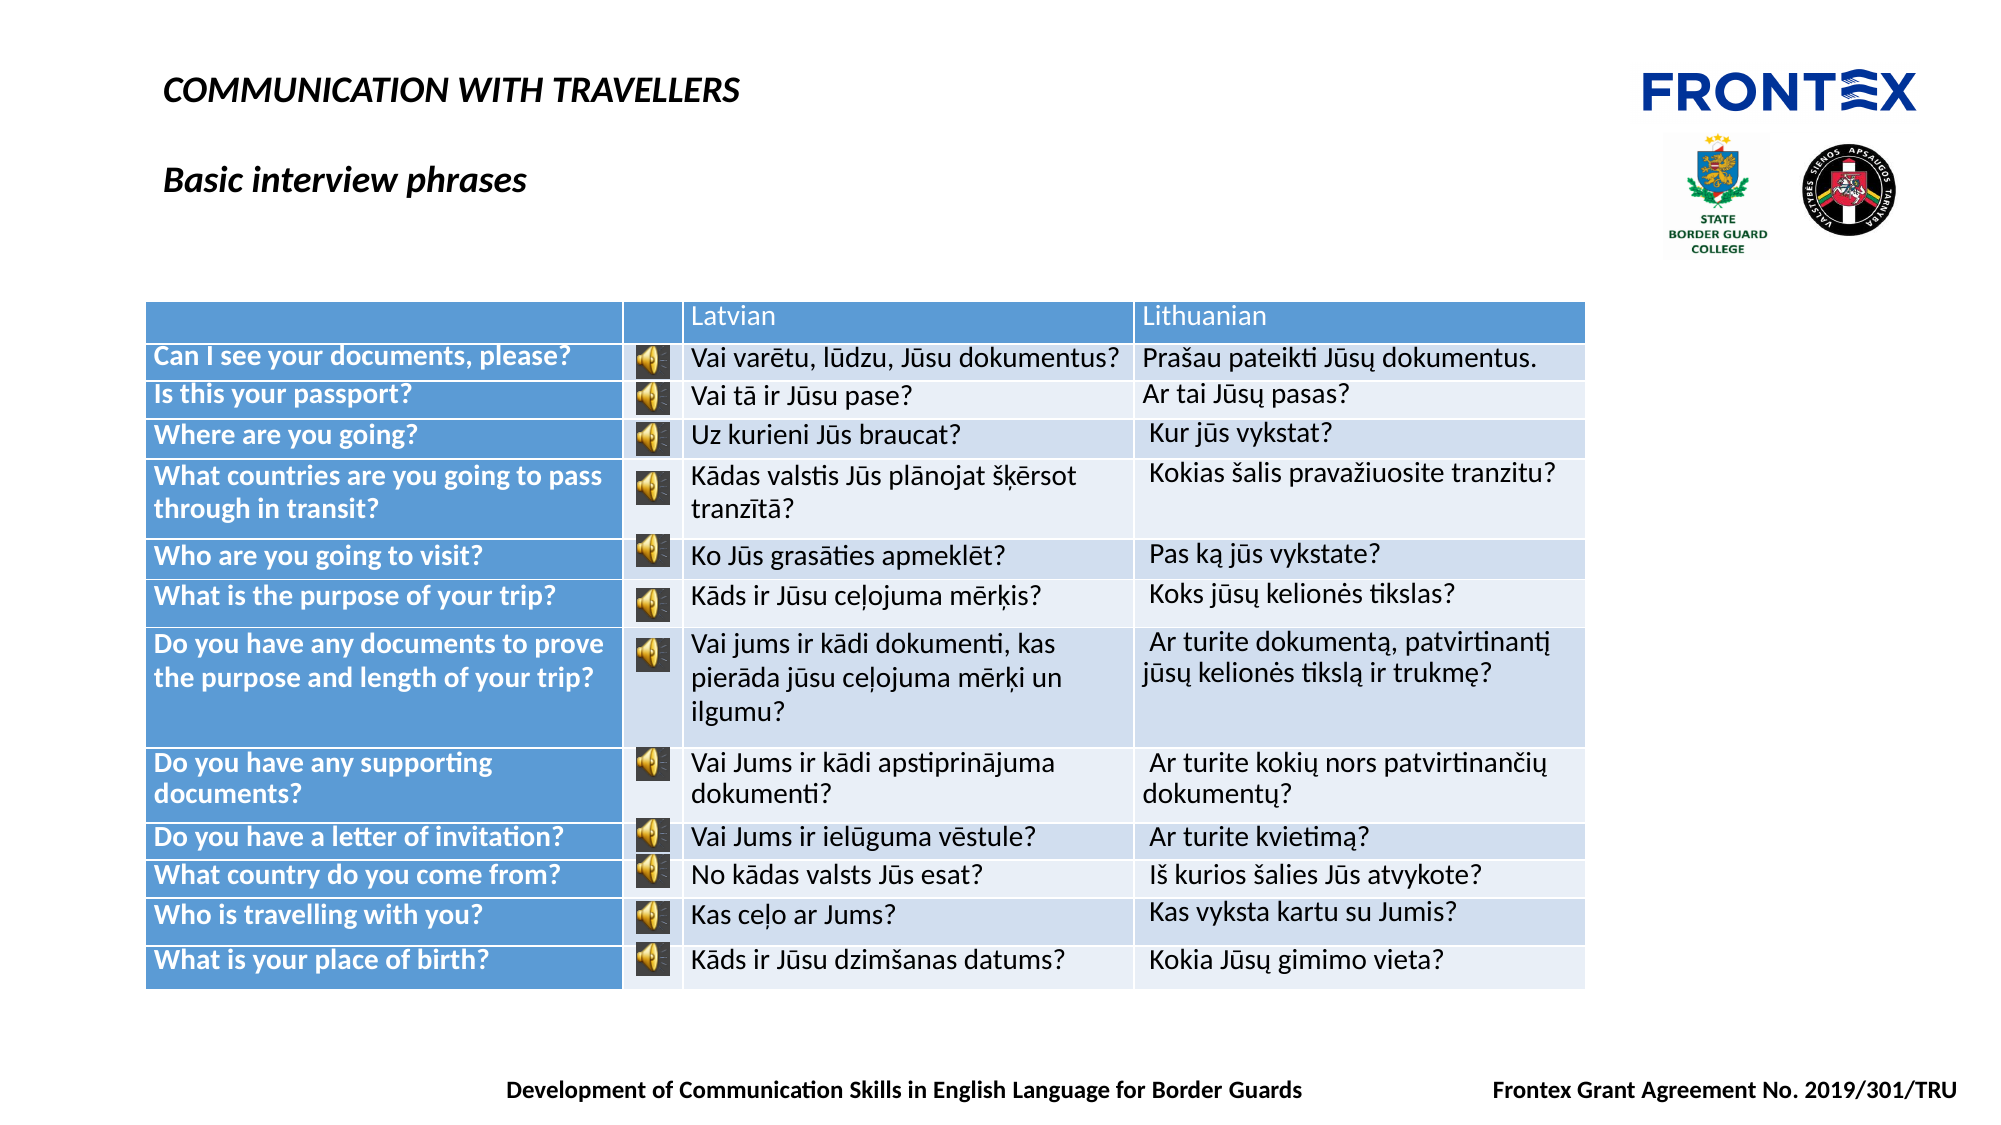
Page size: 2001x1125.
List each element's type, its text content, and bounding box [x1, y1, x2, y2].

table_header [146, 302, 622, 343]
picture [635, 899, 671, 936]
table_cell Ar turite kvietimą? [1135, 824, 1585, 859]
table_cell [624, 749, 682, 822]
picture [635, 637, 671, 673]
table_cell Kokias šalis pravažiuosite tranzitu? [1135, 460, 1585, 538]
table_cell Who are you going to visit? [146, 540, 622, 579]
table_cell Ar turite dokumentą, patvirtinantį jūsų kelionės tikslą ir trukmę? [1135, 628, 1585, 747]
table_cell [624, 947, 682, 989]
table_cell What is the purpose of your trip? [146, 580, 622, 627]
picture [635, 470, 671, 506]
picture [635, 532, 671, 569]
table_cell What country do you come from? [146, 861, 622, 897]
table_cell Uz kurieni Jūs braucat? [684, 420, 1133, 458]
table_header Lithuanian [1135, 302, 1585, 343]
table_cell [624, 420, 682, 458]
picture [635, 344, 671, 417]
table_cell [624, 899, 682, 945]
table_cell [671, 824, 682, 859]
table_cell Ar turite kokių nors patvirtinančių dokumentų? [1135, 749, 1585, 822]
table_cell [671, 345, 682, 380]
picture [635, 941, 671, 977]
table_cell Prašau pateikti Jūsų dokumentus. [1135, 345, 1585, 380]
table_cell No kādas valsts Jūs esat? [684, 861, 1133, 897]
table_cell Who is travelling with you? [146, 899, 622, 945]
table_cell Kāds ir Jūsu dzimšanas datums? [684, 947, 1133, 989]
table_cell Do you have any supporting documents? [146, 749, 622, 822]
table_cell What countries are you going to pass through in transit? [146, 460, 622, 538]
table_header Latvian [684, 302, 1133, 343]
table_cell Is this your passport? [146, 382, 622, 418]
table_cell [624, 861, 682, 897]
table_cell Koks jūsų kelionės tikslas? [1135, 580, 1585, 627]
picture [635, 421, 671, 457]
picture [635, 746, 671, 782]
table_cell Iš kurios šalies Jūs atvykote? [1135, 861, 1585, 897]
table_cell [624, 628, 682, 747]
table_cell Kas vyksta kartu su Jumis? [1135, 899, 1585, 945]
table_cell [624, 382, 682, 418]
table_cell Do you have a letter of invitation? [146, 824, 622, 859]
table_cell Kādas valstis Jūs plānojat šķērsot tranzītā? [684, 460, 1133, 538]
table_cell [624, 580, 682, 627]
table_cell Vai jums ir kādi dokumenti, kas pierāda jūsu ceļojuma mērķi un ilgumu? [684, 628, 1133, 747]
text_box Development of Communication Skills in English Language for Border Guards Frontex Grant Agreement No. 2019/301/TRU [428, 1066, 2000, 1125]
table_cell [624, 460, 682, 538]
table_cell [624, 540, 682, 579]
table_cell [624, 345, 635, 380]
table_cell Ko Jūs grasāties apmeklēt? [684, 540, 1133, 579]
table_cell [624, 824, 635, 859]
table_cell Pas ką jūs vykstate? [1135, 540, 1585, 579]
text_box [1630, 57, 1920, 260]
table_cell Can I see your documents, please? [146, 345, 622, 380]
table_cell Vai tā ir Jūsu pase? [684, 382, 1133, 418]
table_cell Kas ceļo ar Jums? [684, 899, 1133, 945]
table_cell Kokia Jūsų gimimo vieta? [1135, 947, 1585, 989]
table_cell What is your place of birth? [146, 947, 622, 989]
table_cell Ar tai Jūsų pasas? [1135, 382, 1585, 418]
table_cell Do you have any documents to prove the purpose and length of your trip? [146, 628, 622, 747]
picture [635, 587, 671, 623]
table_cell Where are you going? [146, 420, 622, 458]
table_cell Kur jūs vykstat? [1135, 420, 1585, 458]
picture [635, 817, 671, 889]
table_header [624, 302, 682, 343]
table_cell Vai Jums ir ielūguma vēstule? [684, 824, 1133, 859]
table_cell Kāds ir Jūsu ceļojuma mērķis? [684, 580, 1133, 627]
table_cell Vai varētu, lūdzu, Jūsu dokumentus? [684, 345, 1133, 380]
table_cell Vai Jums ir kādi apstiprinājuma dokumenti? [684, 749, 1133, 822]
text_box COMMUNICATION WITH TRAVELLERS Basic interview phrases [148, 57, 1238, 208]
